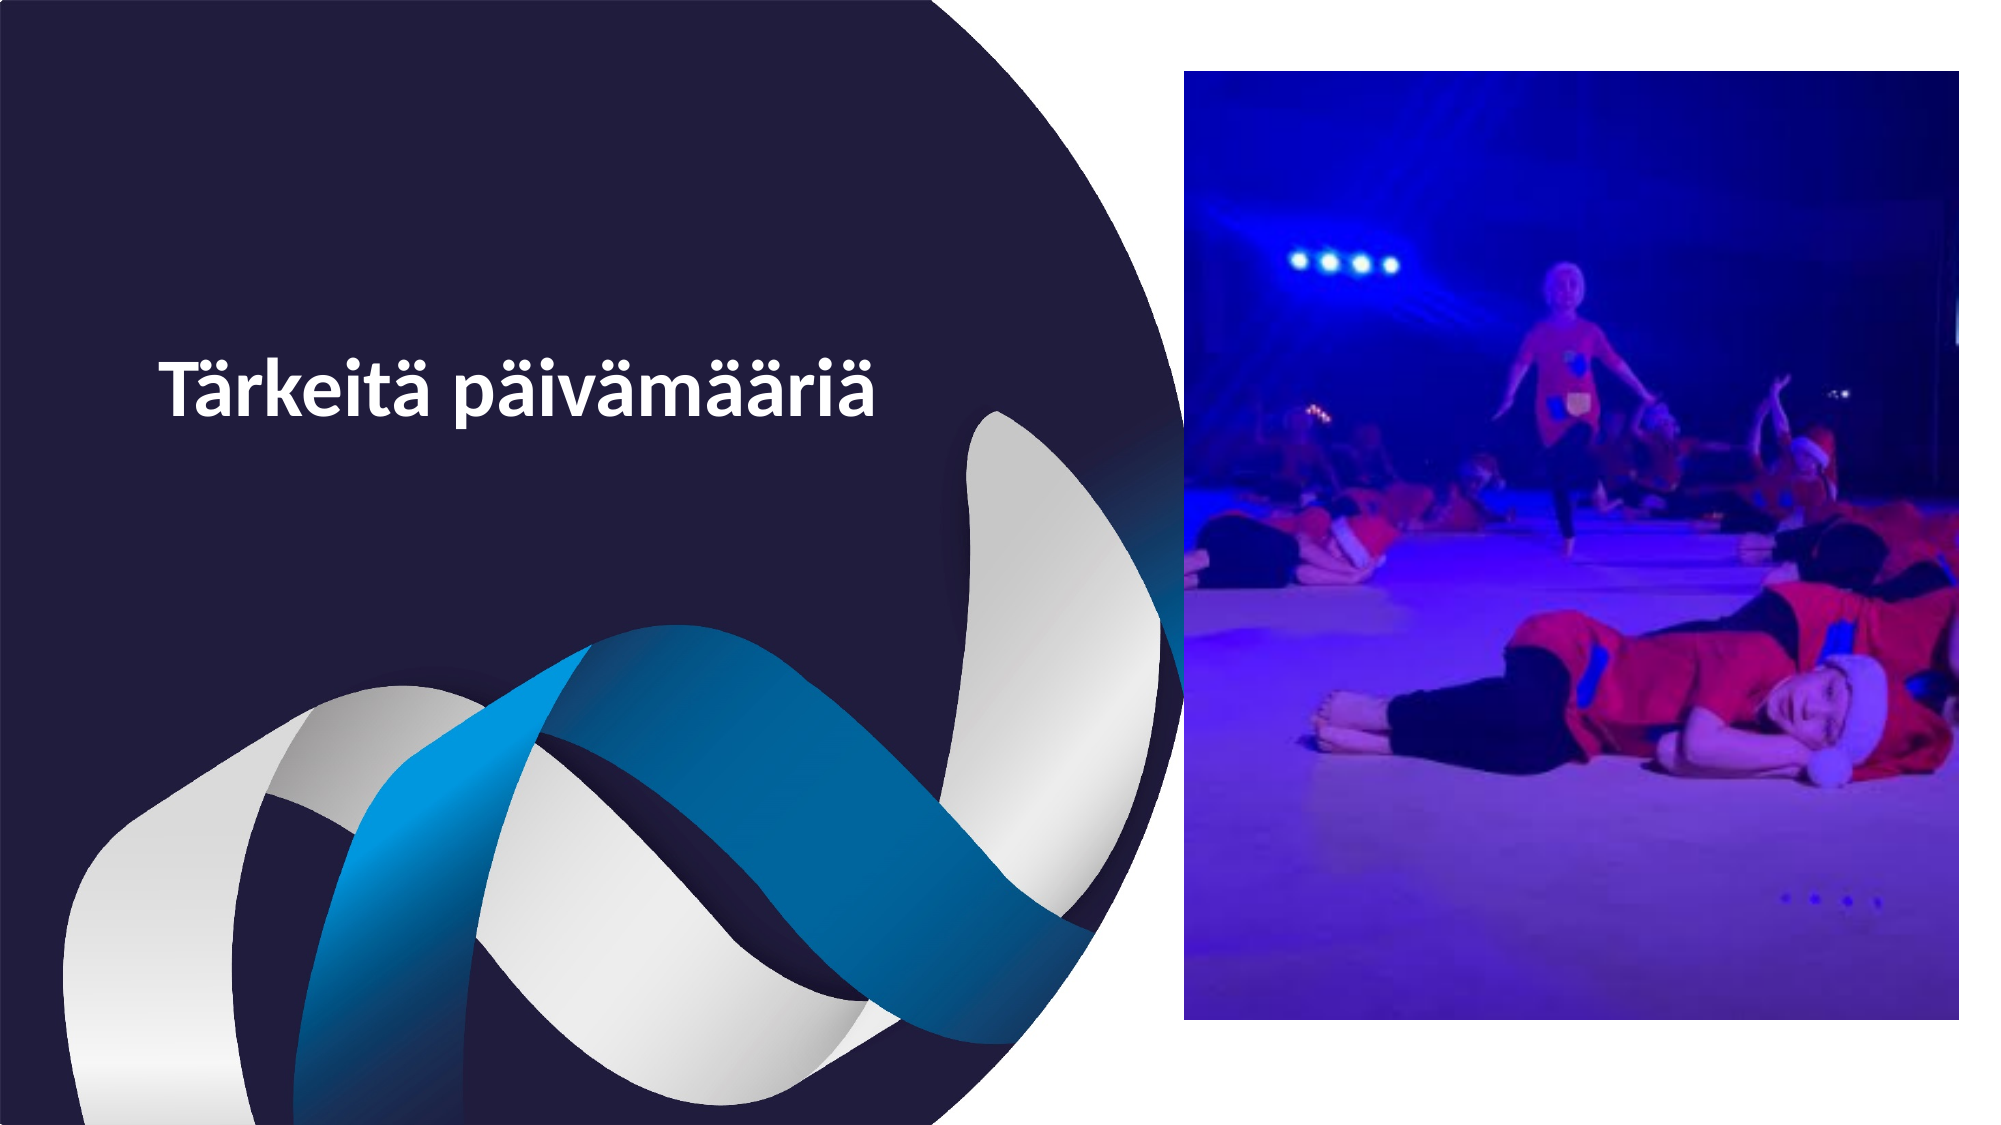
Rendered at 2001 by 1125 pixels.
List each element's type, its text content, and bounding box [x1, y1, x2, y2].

list Tärkeitä päivämääriä [143, 337, 955, 430]
picture [0, 0, 2001, 1125]
